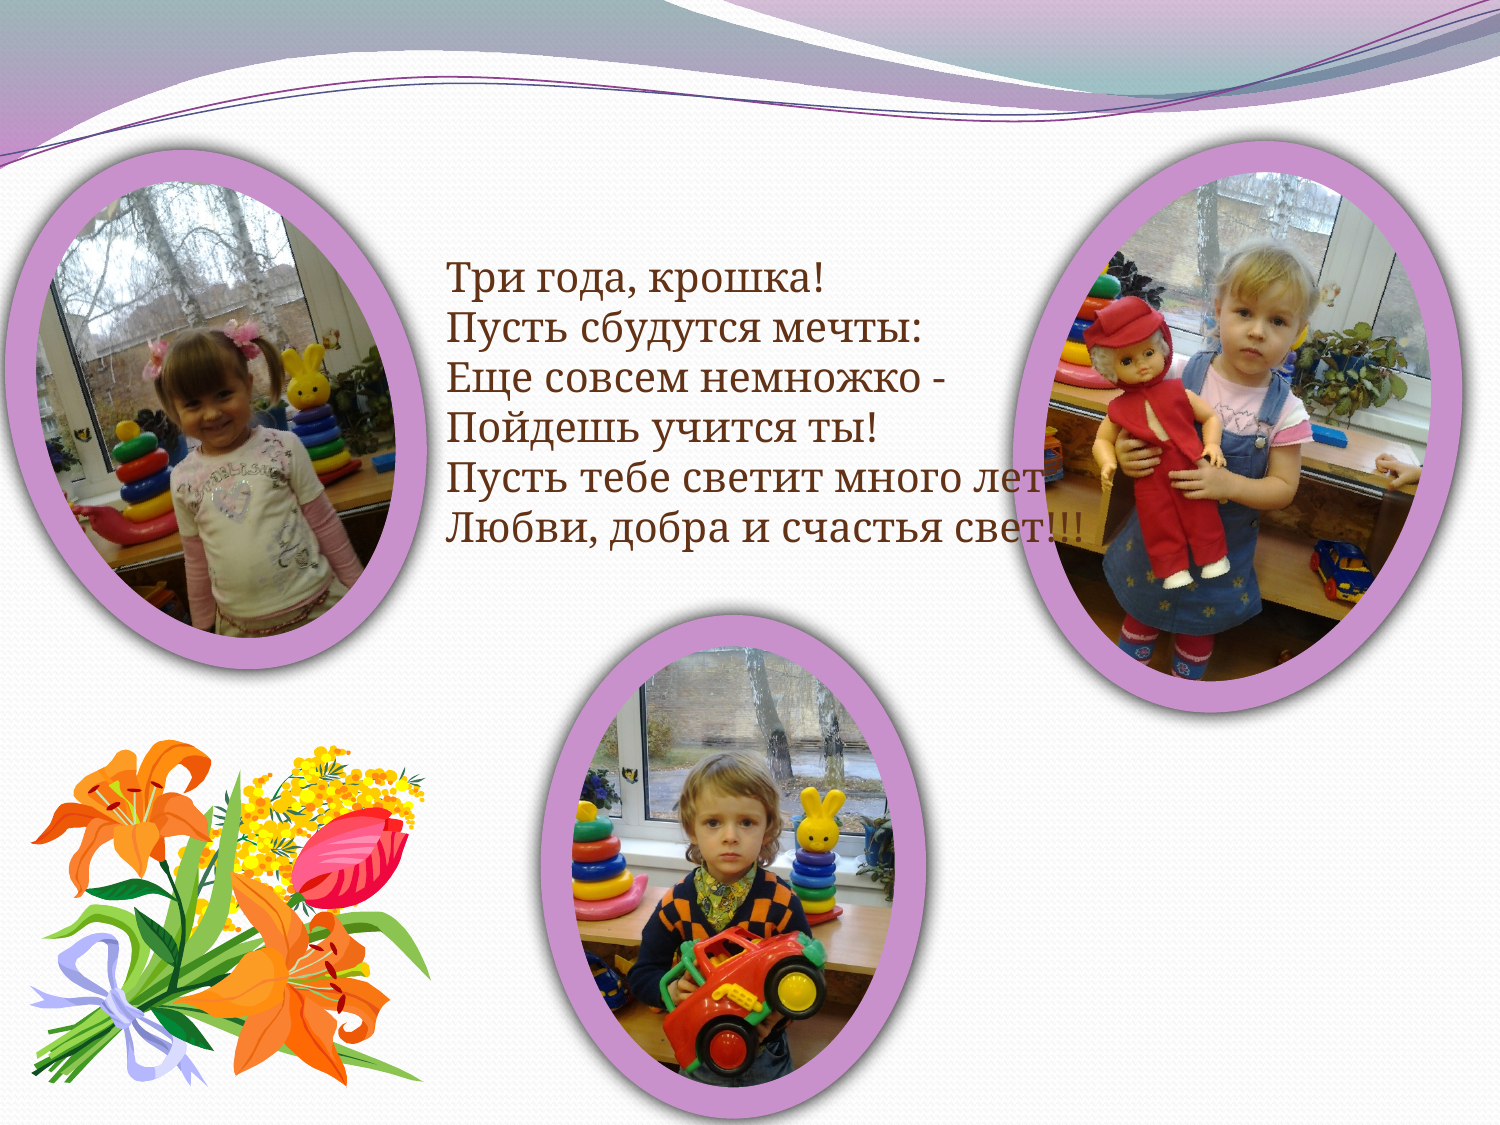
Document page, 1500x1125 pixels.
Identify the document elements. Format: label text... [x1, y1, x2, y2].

text_box Три года, крошка! Пусть сбудутся мечты: Еще совсем немножко - Пойдешь учится ты! Пусть тебе светит много лет Любви, добра и счастья свет!!! [431, 243, 1027, 559]
picture [1032, 153, 1443, 701]
picture [27, 159, 405, 660]
picture [29, 739, 432, 1089]
picture [555, 630, 911, 1104]
